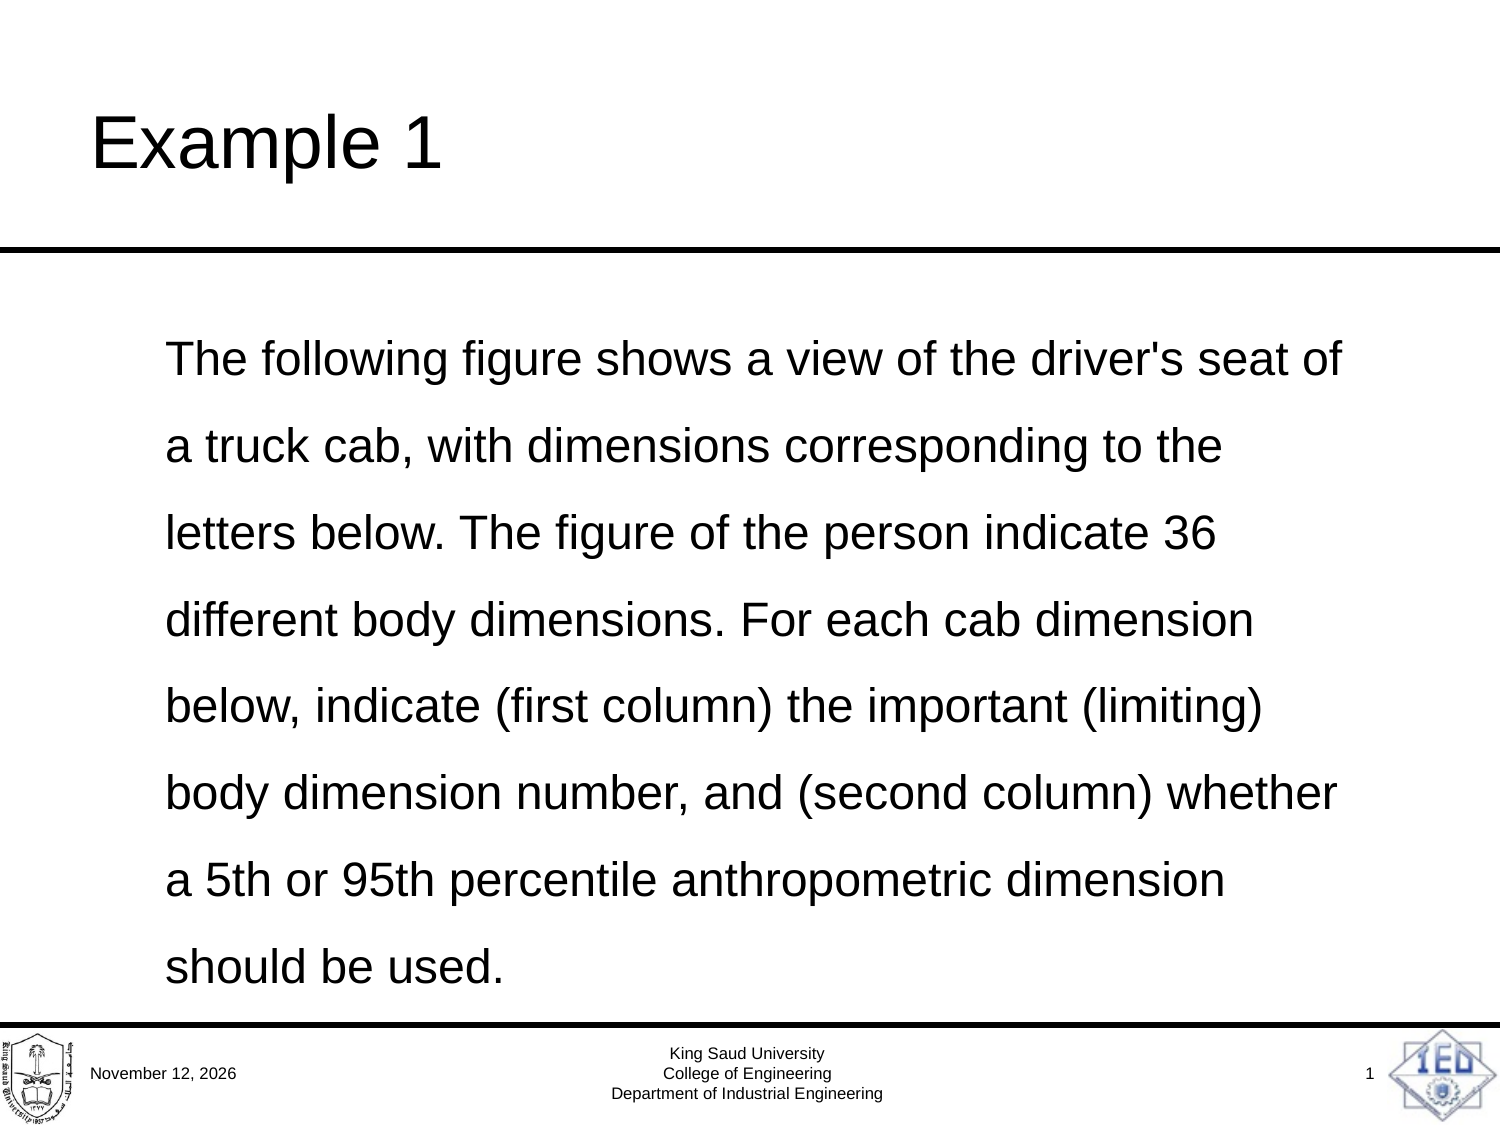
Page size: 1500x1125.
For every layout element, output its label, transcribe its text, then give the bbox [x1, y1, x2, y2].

picture [0, 1029, 74, 1125]
list The following figure shows a view of the driver's seat of a truck cab, with dimensions corresponding to the letters below. The figure of the person indicate 36 different body dimensions. For each cab dimension below, indicate (first column) the important (limiting) body dimension number, and (second column) whether a 5th or 95th percentile anthropometric dimension should be used. [150, 262, 1375, 1005]
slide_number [75, 1042, 425, 1103]
footer King Saud University College of Engineering Department of Industrial Engineering [512, 1042, 988, 1103]
title Example 1 [75, 45, 1425, 233]
picture [1387, 1029, 1500, 1125]
slide_number 1 [1074, 1042, 1425, 1103]
